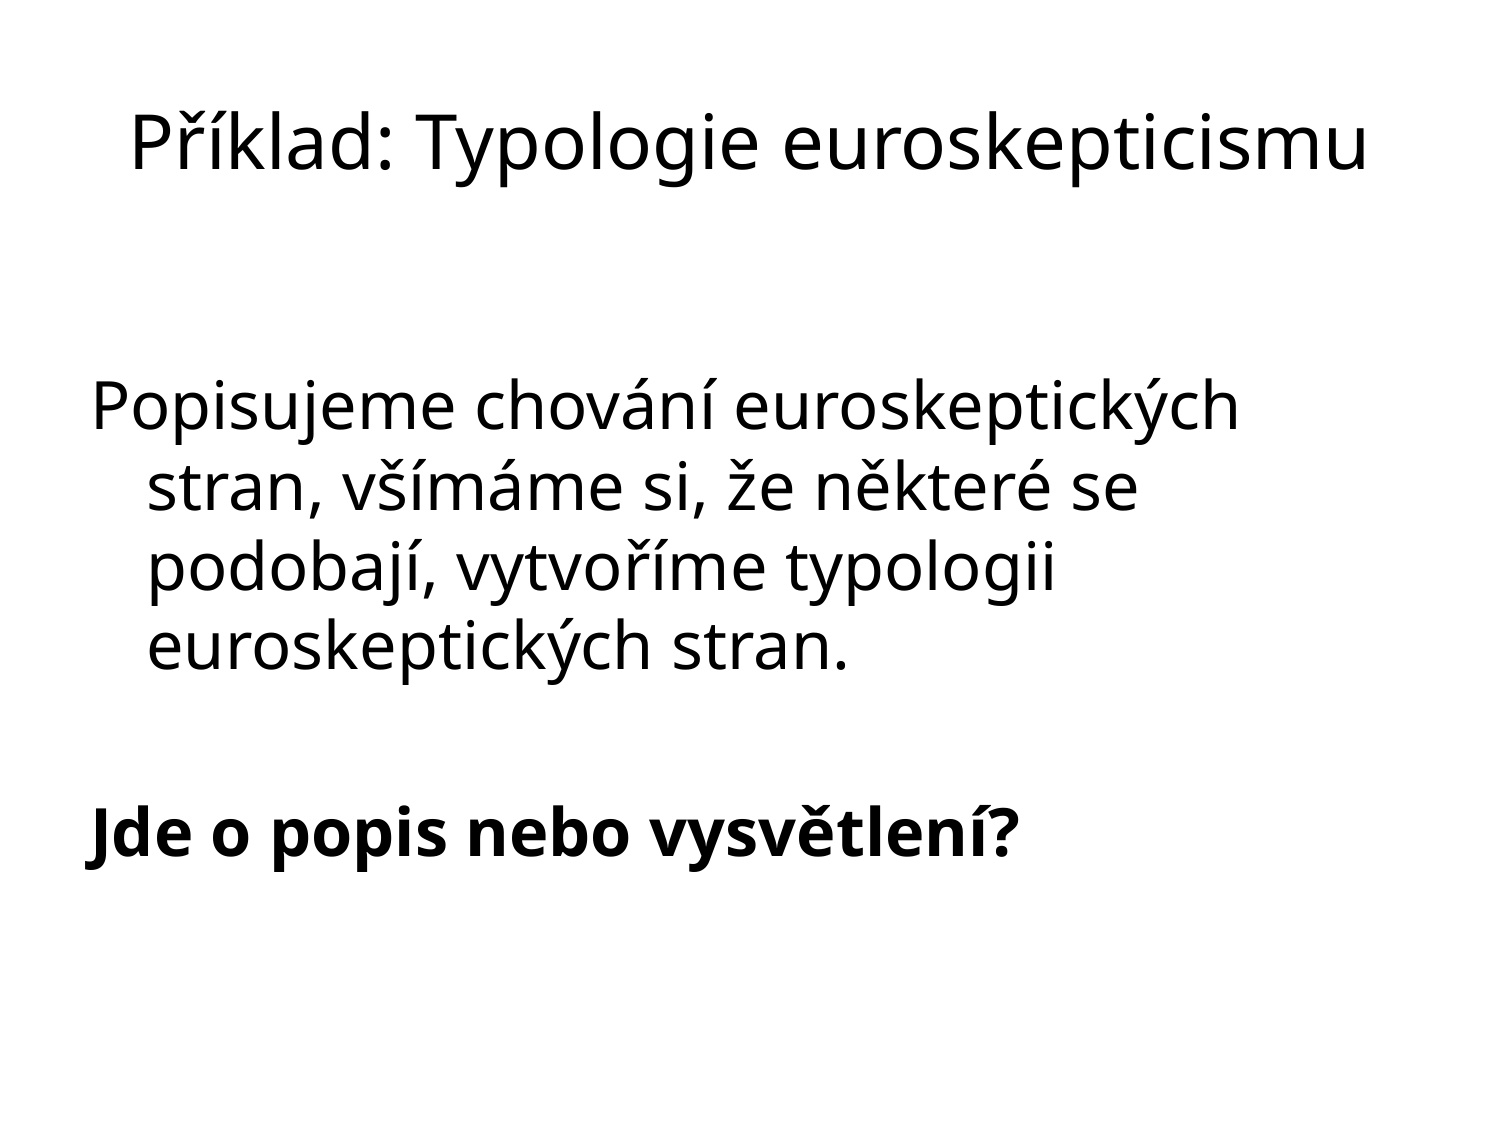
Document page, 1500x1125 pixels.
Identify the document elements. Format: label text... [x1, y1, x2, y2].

title Příklad: Typologie euroskepticismu [75, 45, 1425, 233]
list Popisujeme chování euroskeptických stran, všímáme si, že některé se podobají, vytvoříme typologii euroskeptických stran. Jde o popis nebo vysvětlení? [75, 262, 1425, 1005]
